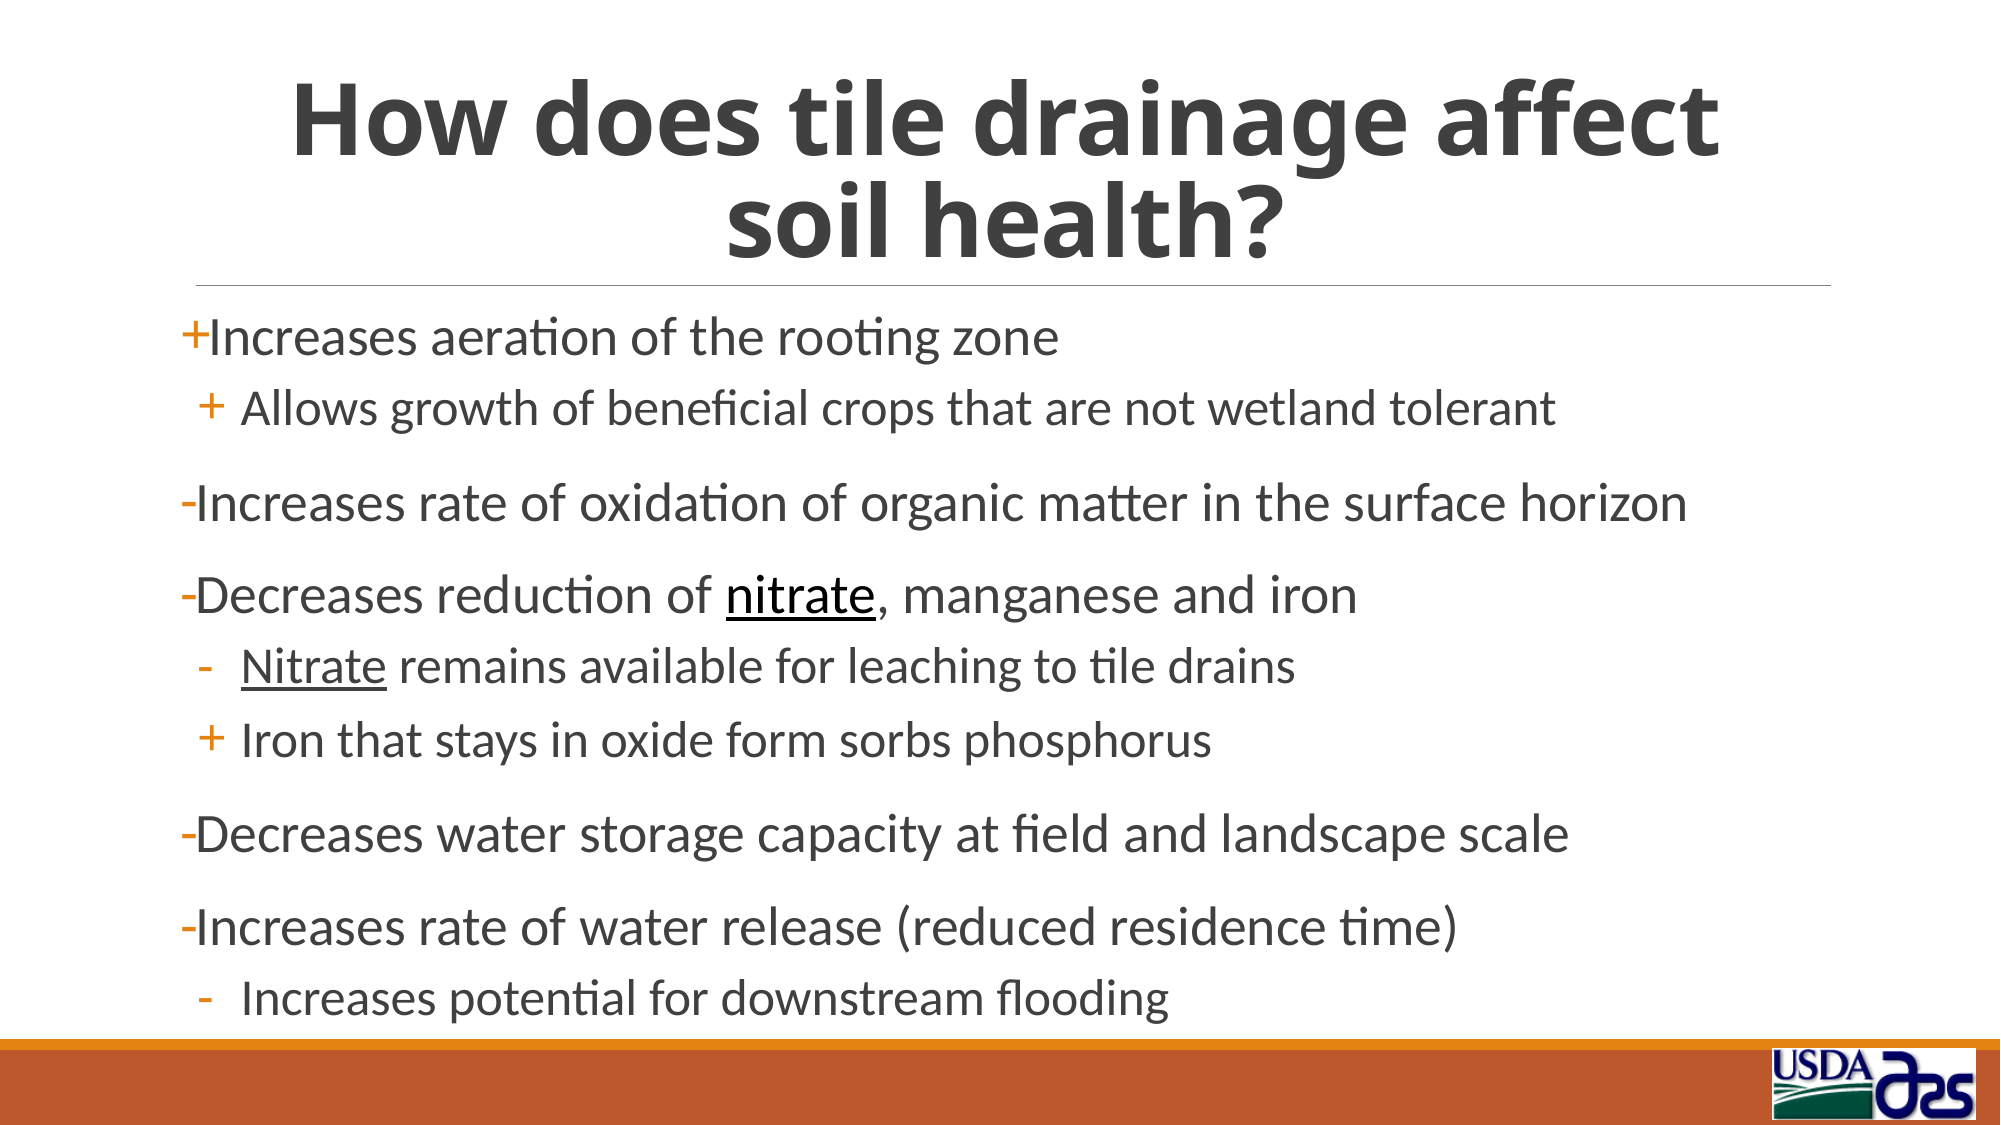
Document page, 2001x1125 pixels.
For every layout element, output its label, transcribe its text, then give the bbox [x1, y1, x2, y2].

picture [1772, 1047, 1977, 1120]
title How does tile drainage affect soil health? [180, 47, 1830, 285]
list Increases aeration of the rooting zone Allows growth of beneficial crops that are not wetland tolerant Increases rate of oxidation of organic matter in the surface horizon Decreases reduction of nitrate, manganese and iron Nitrate remains available for leaching to tile drains Iron that stays in oxide form sorbs phosphorus Decreases water storage capacity at field and landscape scale Increases rate of water release (reduced residence time) Increases potential for downstream flooding [180, 292, 1892, 1038]
